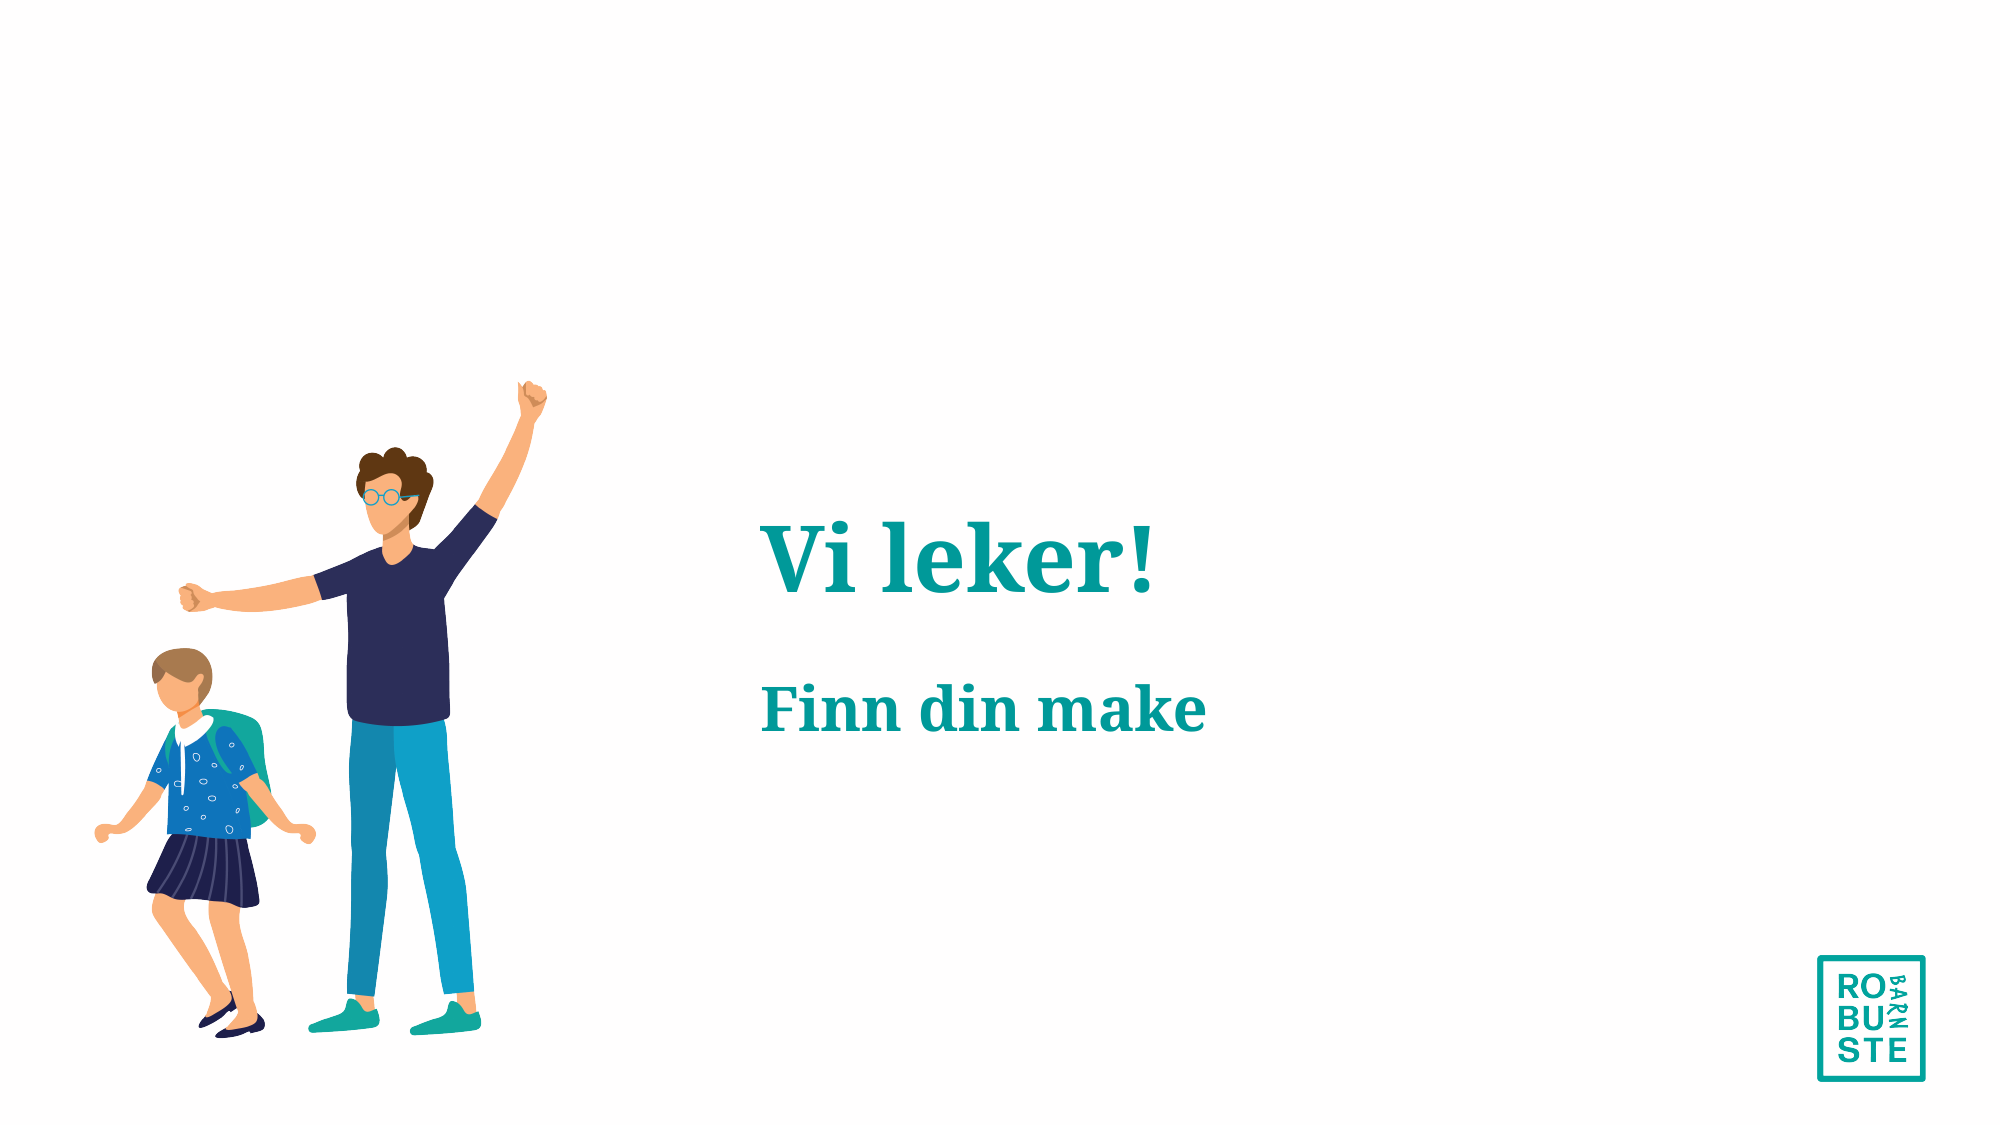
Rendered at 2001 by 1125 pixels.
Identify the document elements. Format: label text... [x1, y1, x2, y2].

picture [1817, 955, 1926, 1082]
title Vi leker! Finn din make [749, 506, 2000, 753]
picture [0, 183, 1224, 1125]
